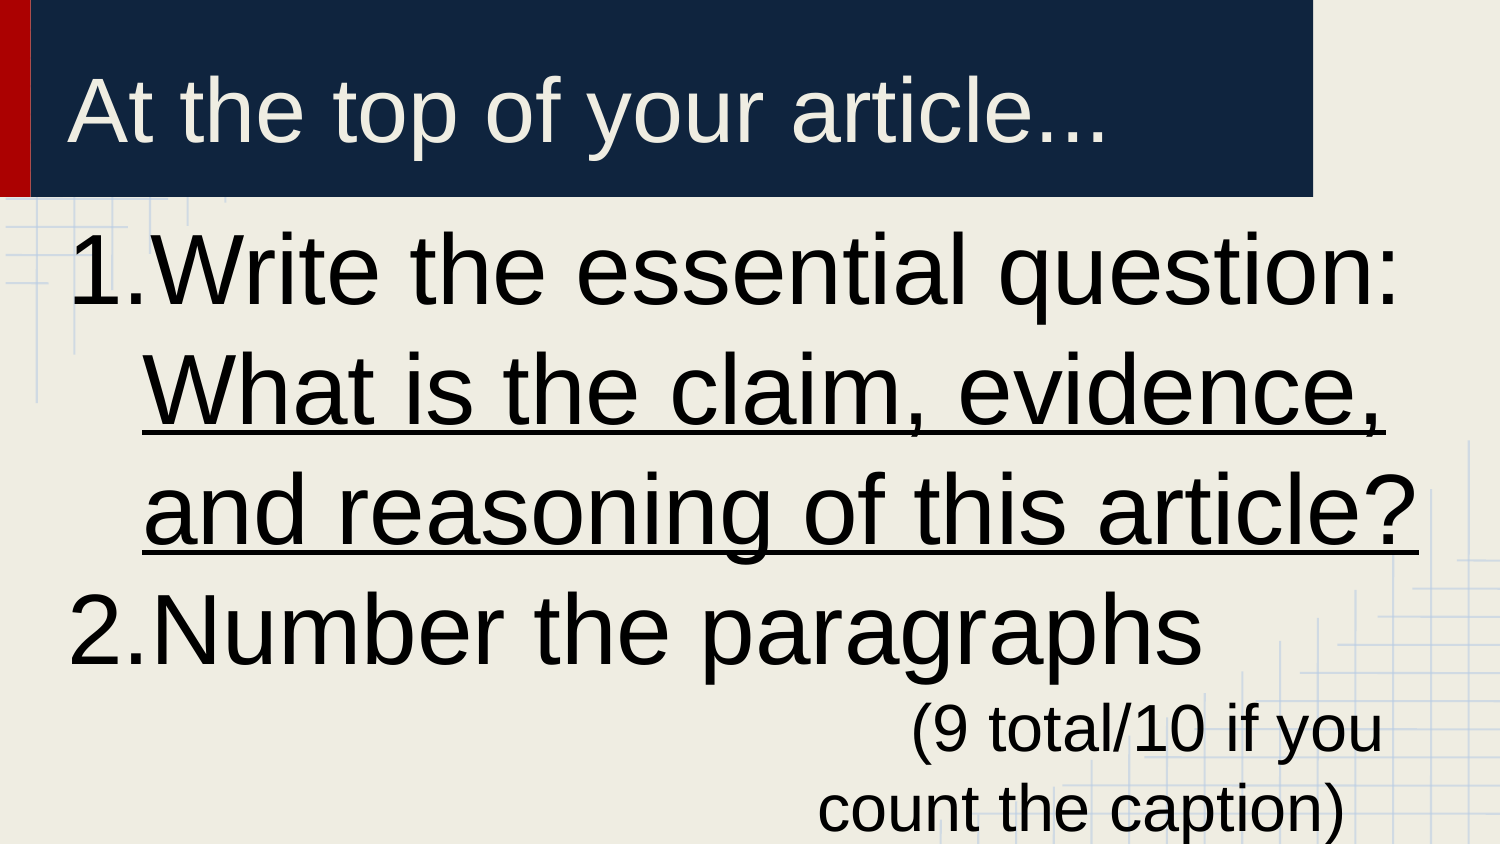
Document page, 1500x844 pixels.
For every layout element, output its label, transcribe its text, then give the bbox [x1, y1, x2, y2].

title At the top of your article... [52, 9, 1253, 176]
text_box Write the essential question: What is the claim, evidence, and reasoning of this article? Number the paragraphs (9 total/10 if you count the caption) [52, 189, 1475, 759]
